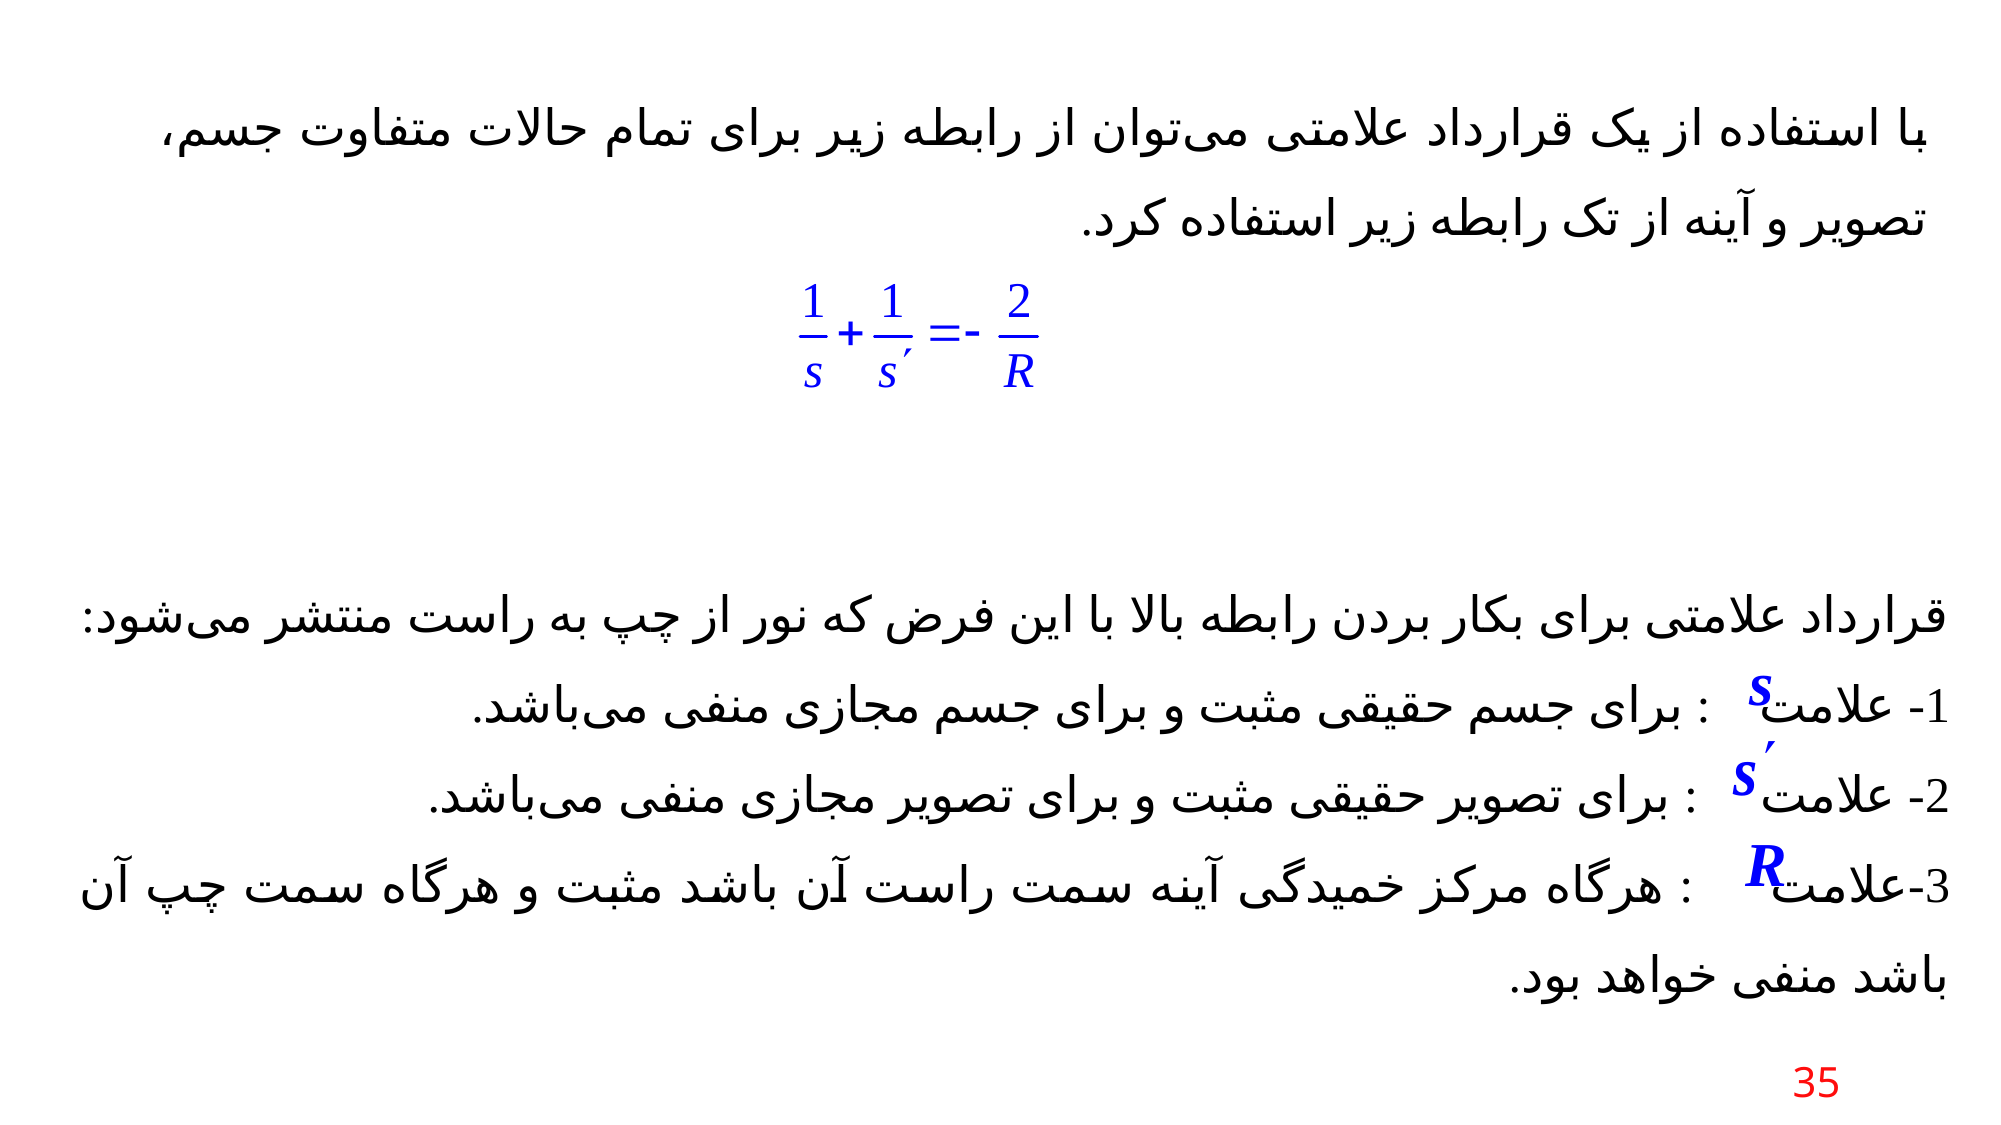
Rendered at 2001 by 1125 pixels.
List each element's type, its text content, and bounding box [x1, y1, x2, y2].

slide_number 35 [1777, 1061, 1938, 1107]
text_box با استفاده از یک قرارداد علامتی می‌توان از رابطه زیر برای تمام حالات متفاوت جسم، تصویر و آینه از تک رابطه زیر استفاده کرد. [142, 58, 1943, 254]
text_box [786, 273, 1043, 395]
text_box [61, 544, 1965, 924]
